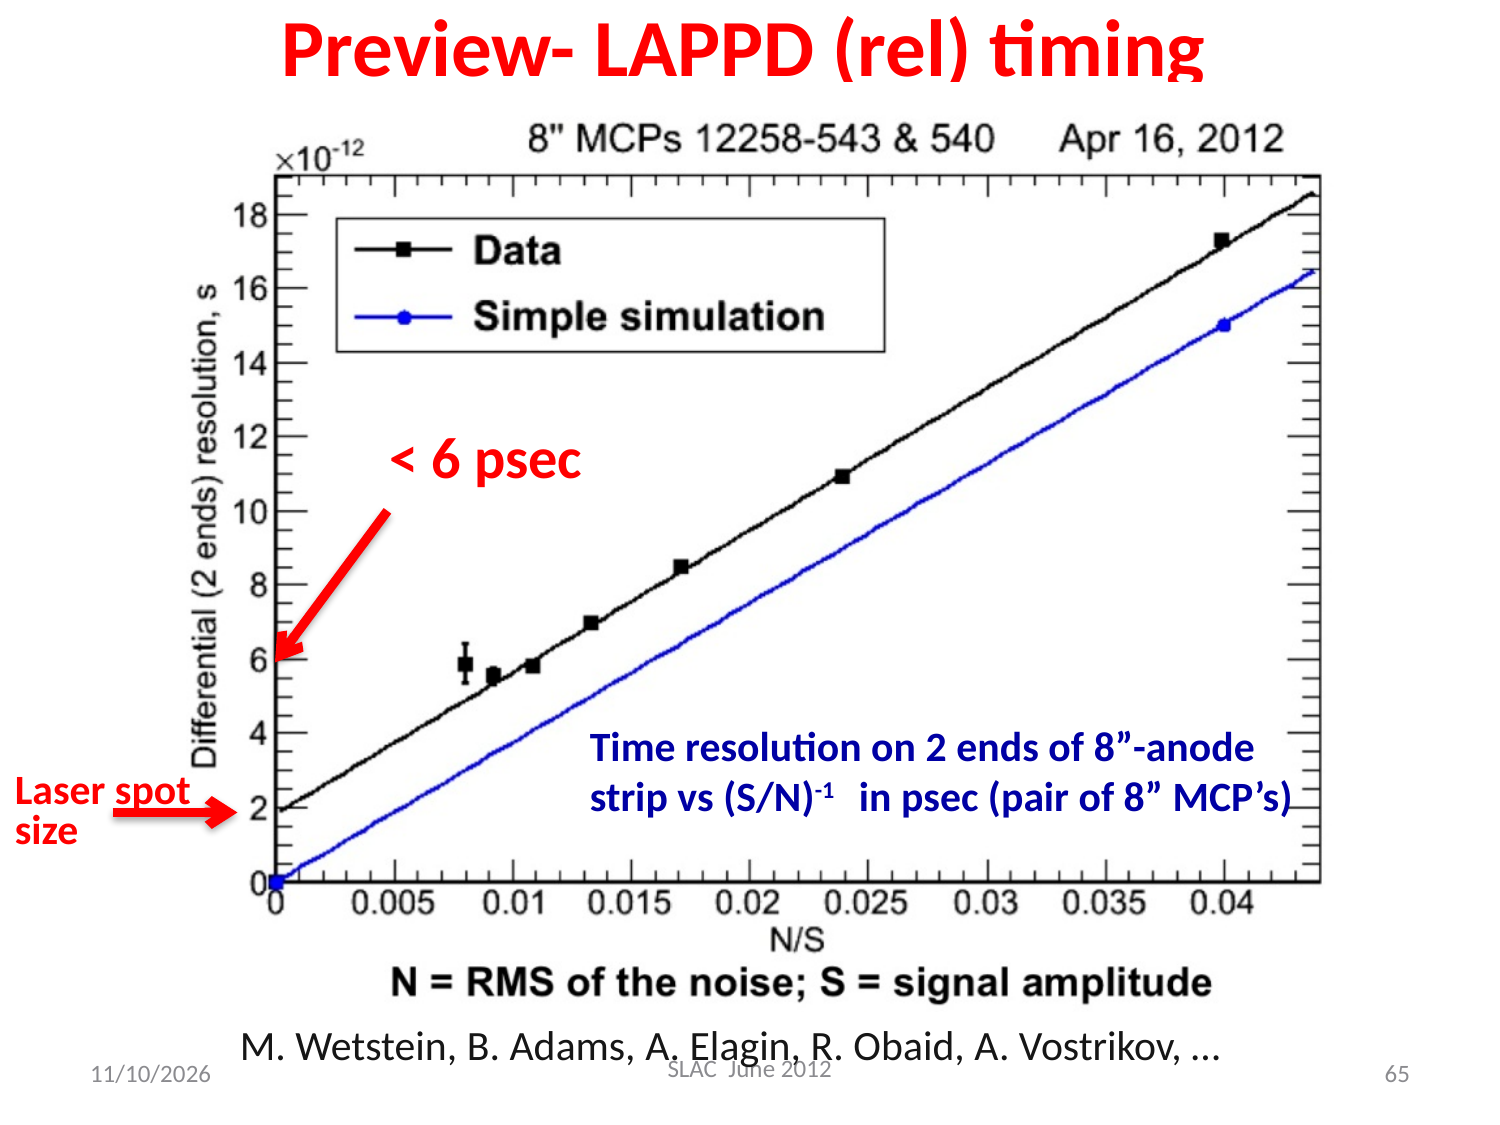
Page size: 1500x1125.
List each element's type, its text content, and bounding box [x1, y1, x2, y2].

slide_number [75, 1042, 425, 1103]
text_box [274, 510, 388, 663]
slide_number 65 [1074, 1042, 1425, 1103]
footer SLAC June 2012 [512, 1037, 988, 1098]
title Preview- LAPPD (rel) timing [0, 0, 1500, 100]
picture [137, 82, 1338, 1012]
text_box M. Wetstein, B. Adams, A. Elagin, R. Obaid, A. Vostrikov, … [224, 1011, 1350, 1076]
text_box Laser spot size [0, 765, 132, 861]
